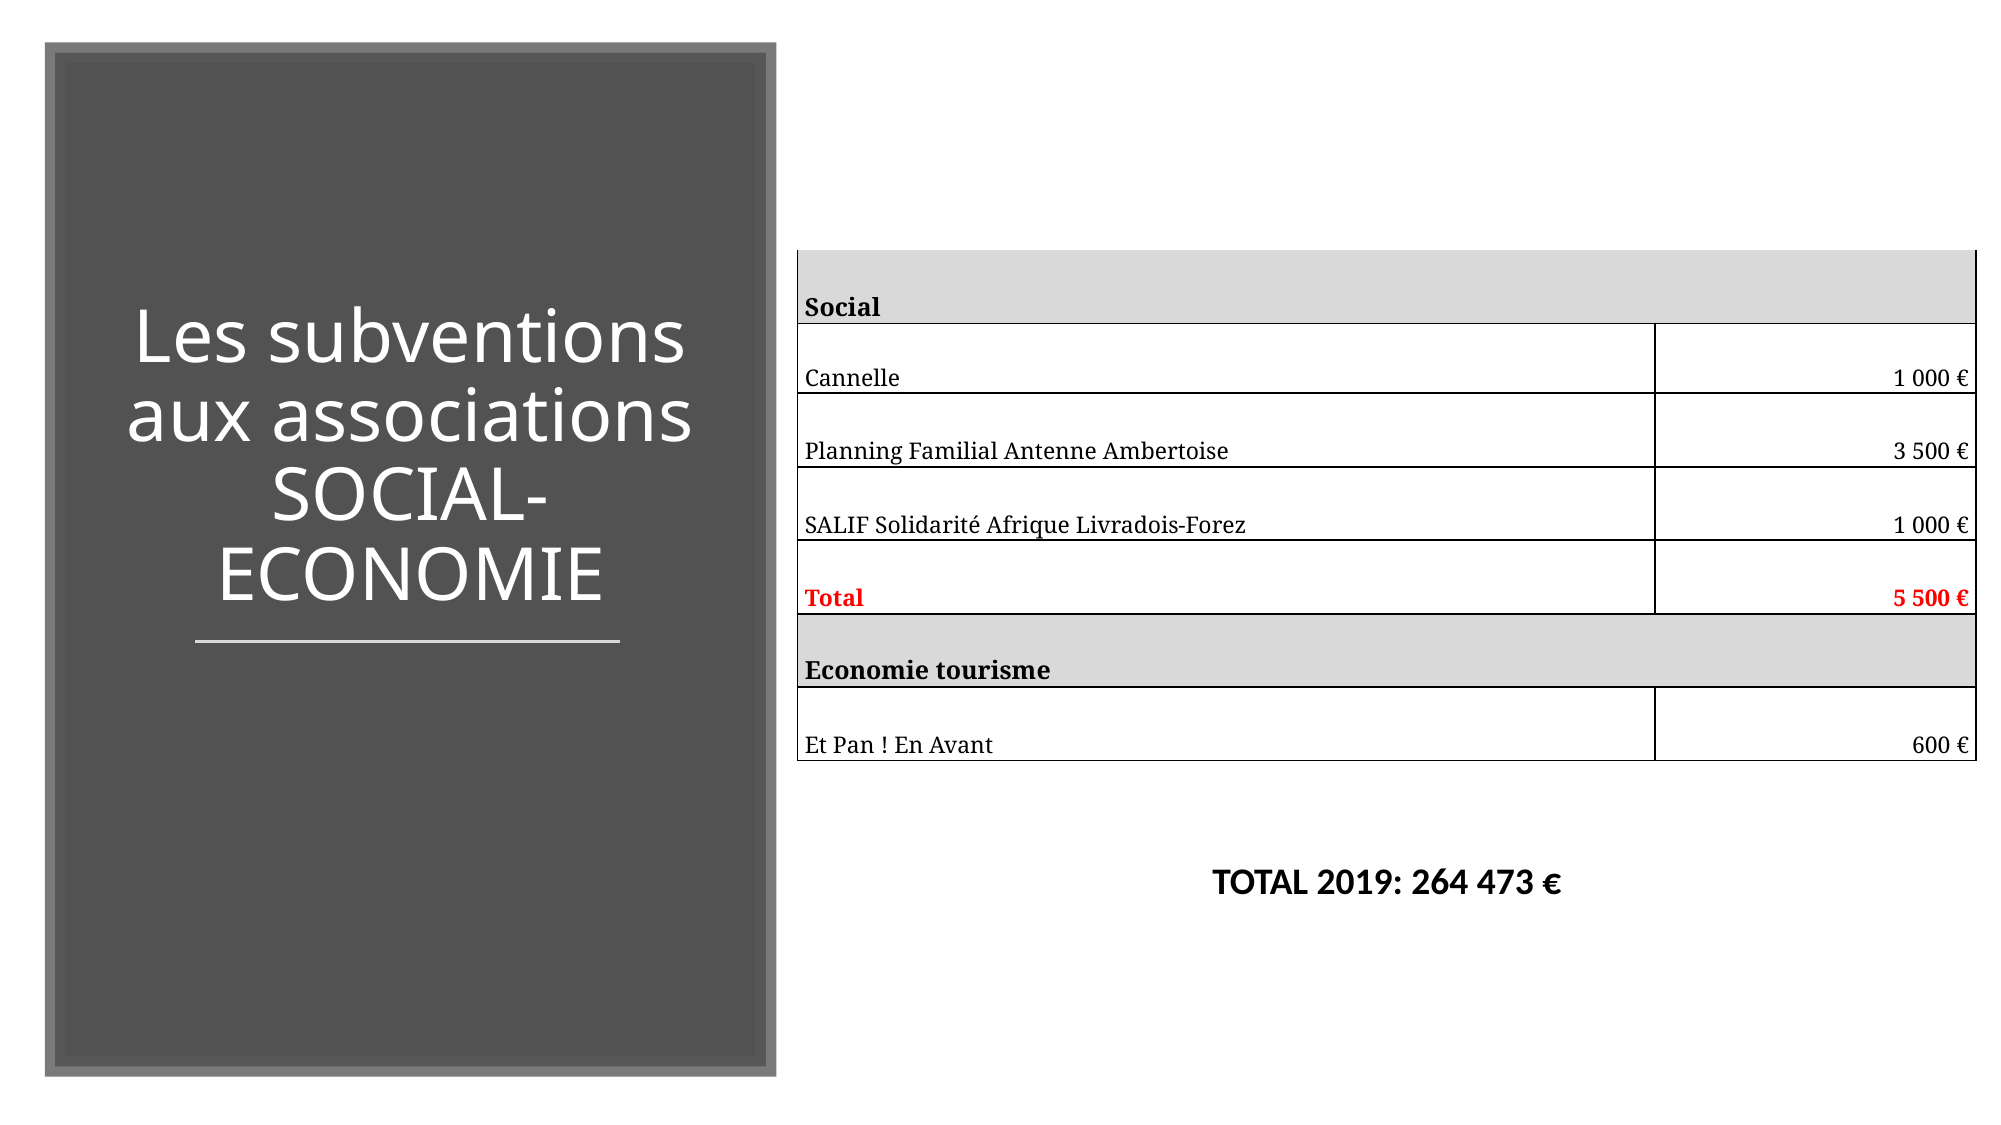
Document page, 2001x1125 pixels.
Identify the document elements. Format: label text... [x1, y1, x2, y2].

text_box [54, 52, 767, 1067]
table_header [1655, 250, 1975, 323]
table_cell 600 € [1656, 688, 1975, 760]
table_cell Planning Familial Antenne Ambertoise [798, 394, 1654, 466]
title Les subventions aux associations SOCIAL-ECONOMIE [110, 149, 711, 624]
table_cell 1 000 € [1656, 324, 1975, 392]
table_cell Total [798, 541, 1654, 613]
table_header Social [798, 250, 1655, 323]
table_cell Et Pan ! En Avant [798, 688, 1654, 760]
table_cell Economie tourisme [798, 615, 1655, 686]
table_cell 3 500 € [1656, 394, 1975, 466]
table_cell 5 500 € [1656, 541, 1975, 613]
table_cell [1655, 615, 1975, 686]
table_cell 1 000 € [1656, 468, 1975, 539]
table_cell Cannelle [798, 324, 1654, 392]
text_box TOTAL 2019: 264 473 € [893, 849, 1881, 910]
table_cell SALIF Solidarité Afrique Livradois-Forez [798, 468, 1654, 539]
